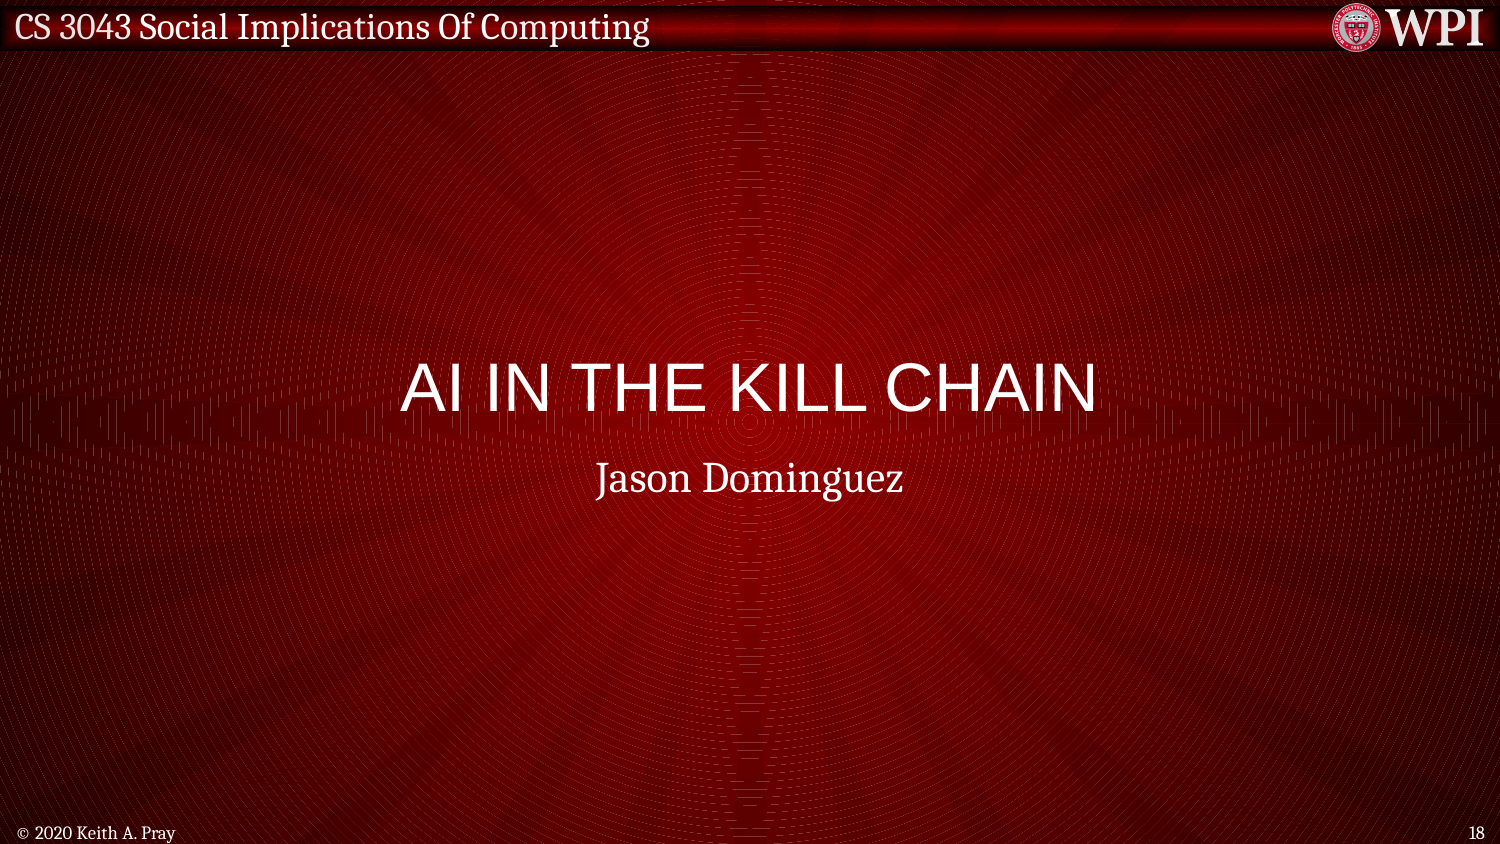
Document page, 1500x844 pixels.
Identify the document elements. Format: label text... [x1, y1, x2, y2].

title AI In The Kill Chain [150, 187, 1350, 433]
footer © 2020 Keith A. Pray [0, 819, 913, 844]
slide_number 18 [1397, 819, 1500, 844]
list Jason Dominguez [150, 446, 1350, 572]
picture [1332, 3, 1483, 52]
